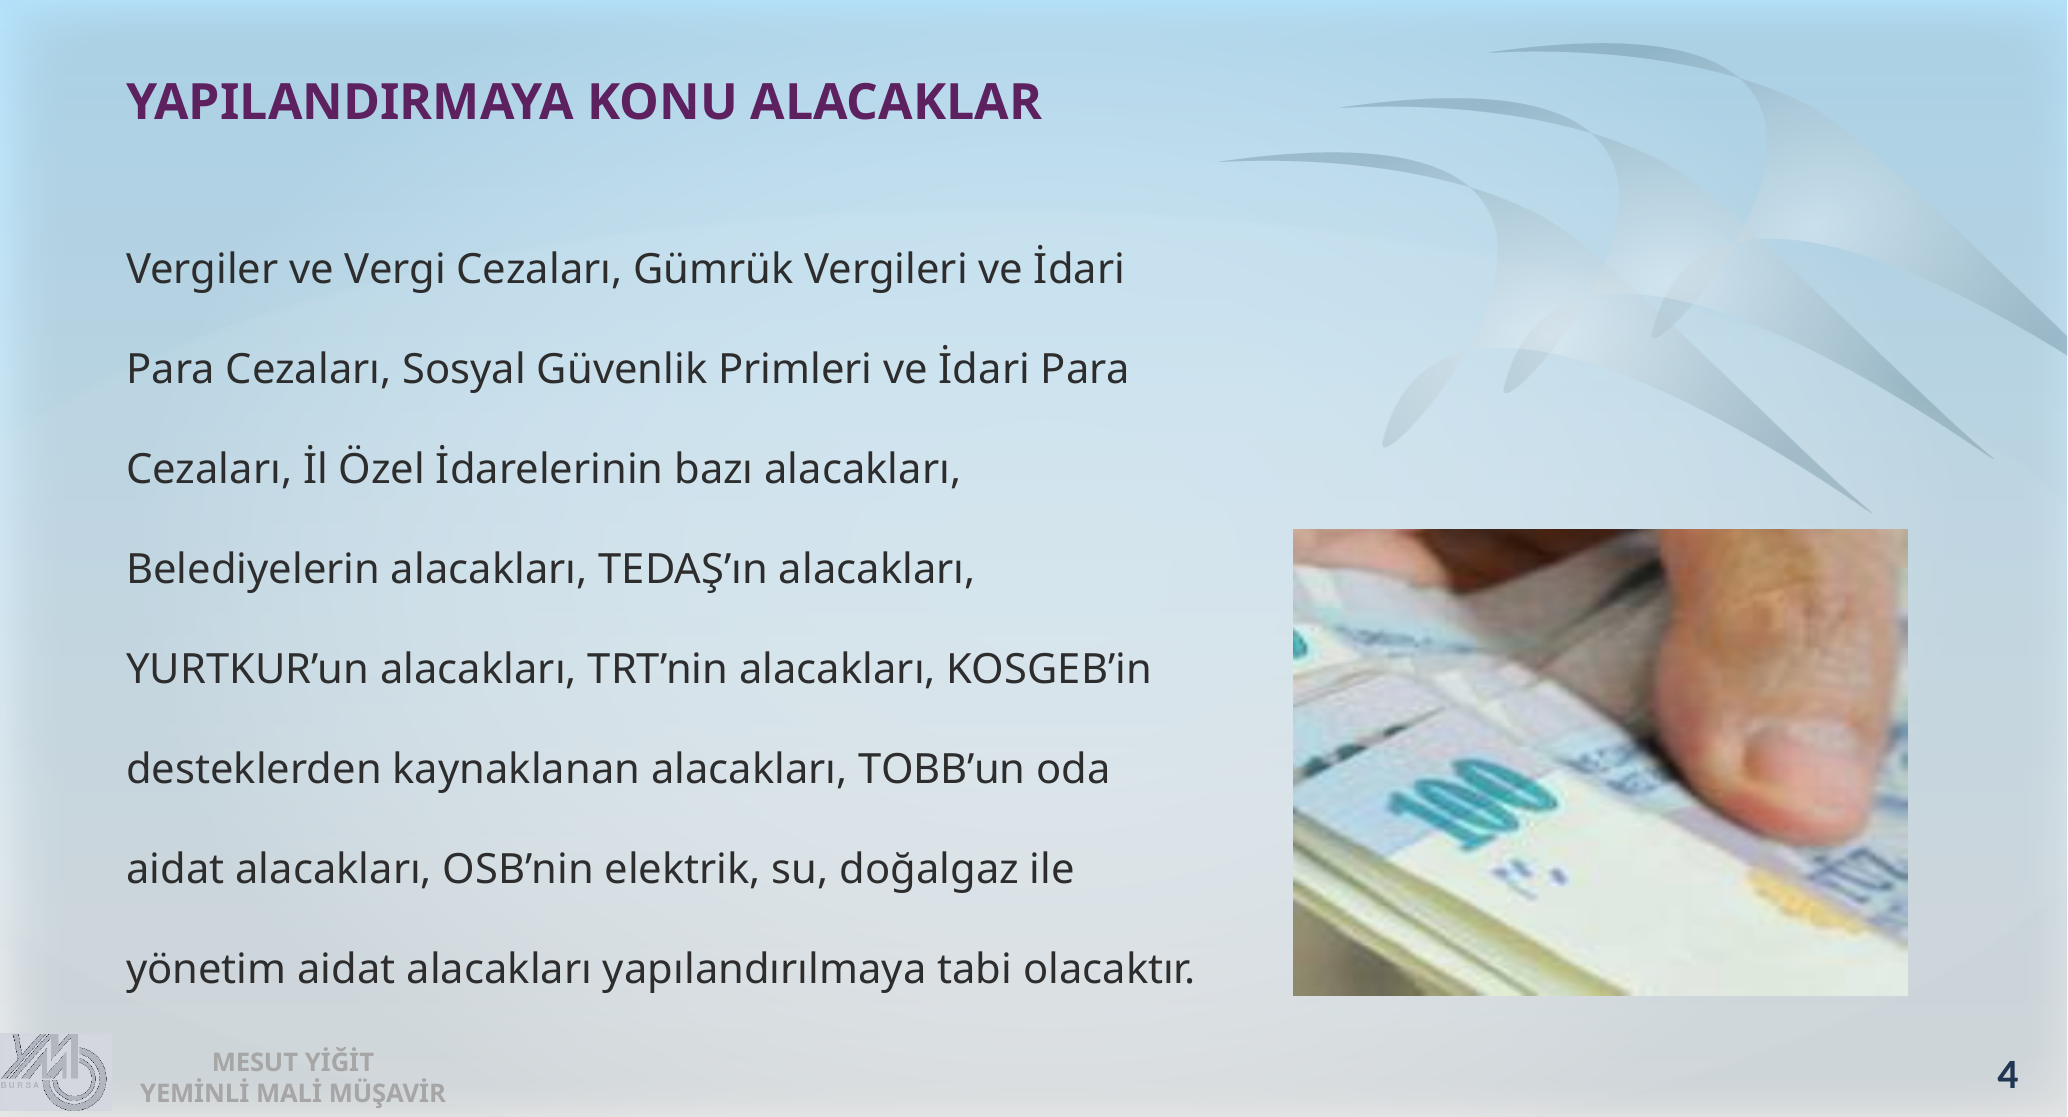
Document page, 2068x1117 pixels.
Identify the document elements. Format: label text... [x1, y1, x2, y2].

text_box YAPILANDIRMAYA KONU ALACAKLAR Vergiler ve Vergi Cezaları, Gümrük Vergileri ve İdari Para Cezaları, Sosyal Güvenlik Primleri ve İdari Para Cezaları, İl Özel İdarelerinin bazı alacakları, Belediyelerin alacakları, TEDAŞ’ın alacakları, YURTKUR’un alacakları, TRT’nin alacakları, KOSGEB’in desteklerden kaynaklanan alacakları, TOBB’un oda aidat alacakları, OSB’nin elektrik, su, doğalgaz ile yönetim aidat alacakları yapılandırılmaya tabi olacaktır. [111, 61, 1235, 1000]
slide_number 4 [1966, 1043, 2050, 1102]
picture [0, 0, 2068, 1117]
title MESUT YİĞİT YEMİNLİ MALİ MÜŞAVİR [109, 1037, 476, 1115]
